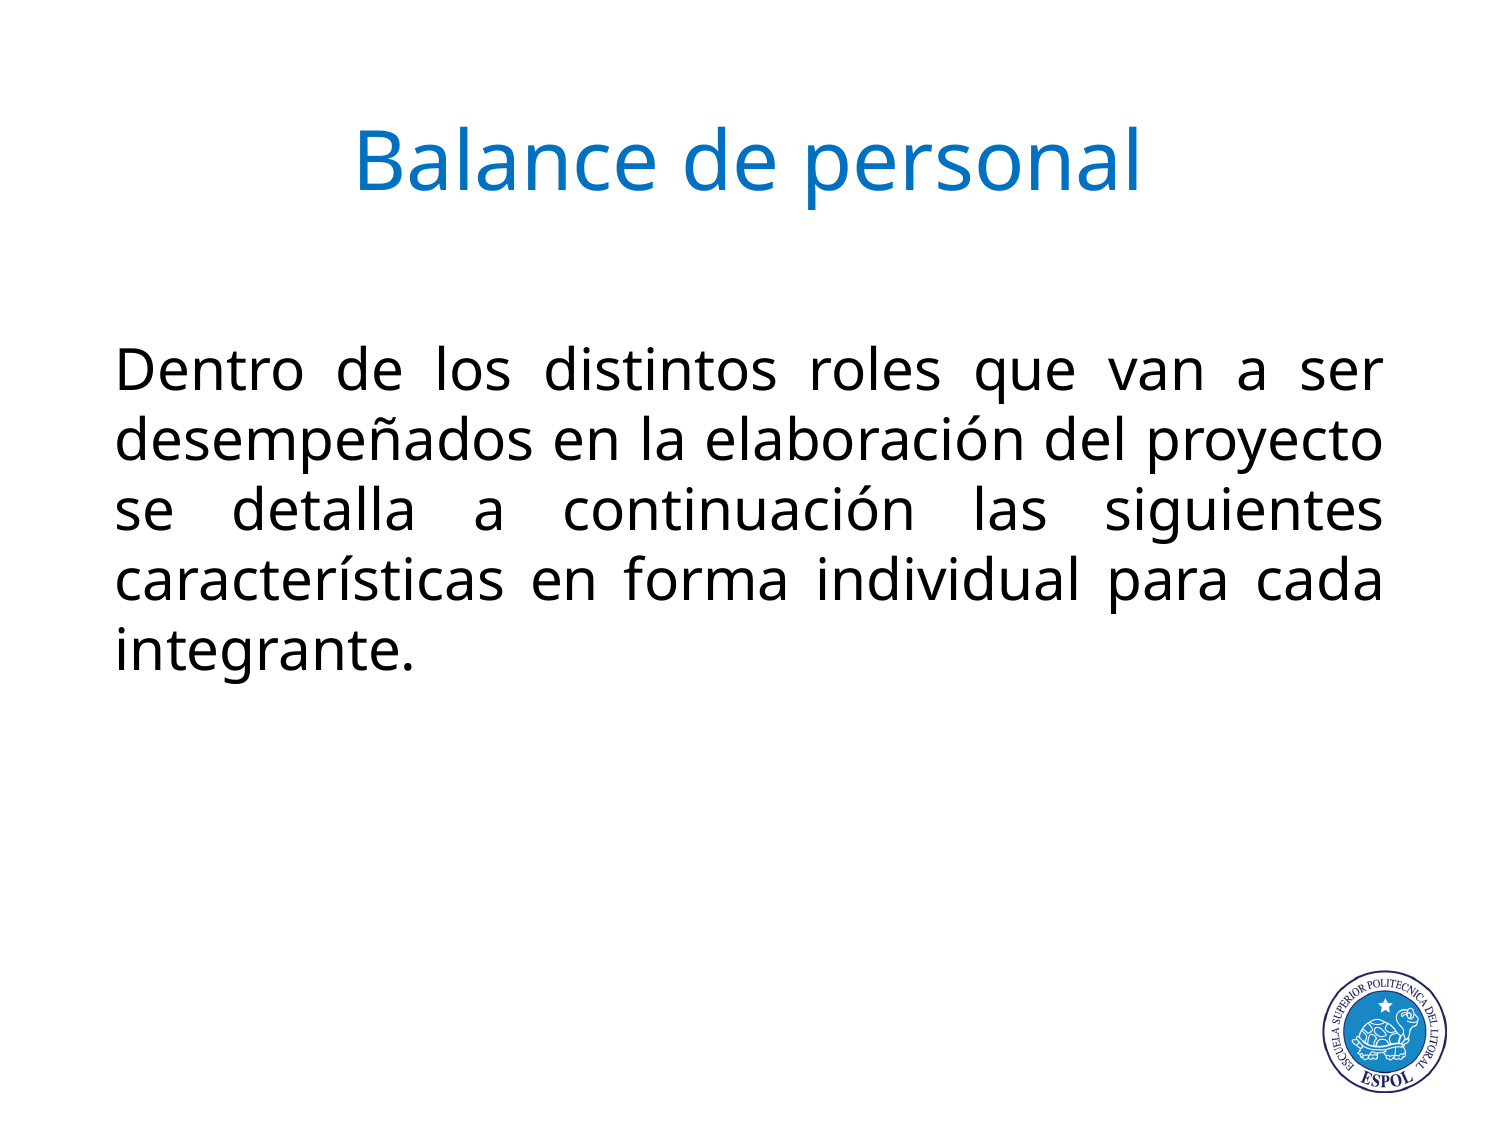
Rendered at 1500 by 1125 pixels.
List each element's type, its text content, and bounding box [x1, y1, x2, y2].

list Dentro de los distintos roles que van a ser desempeñados en la elaboración del proyecto se detalla a continuación las siguientes características en forma individual para cada integrante. [99, 324, 1400, 850]
picture [1312, 963, 1461, 1101]
text_box Balance de personal [0, 99, 1500, 215]
